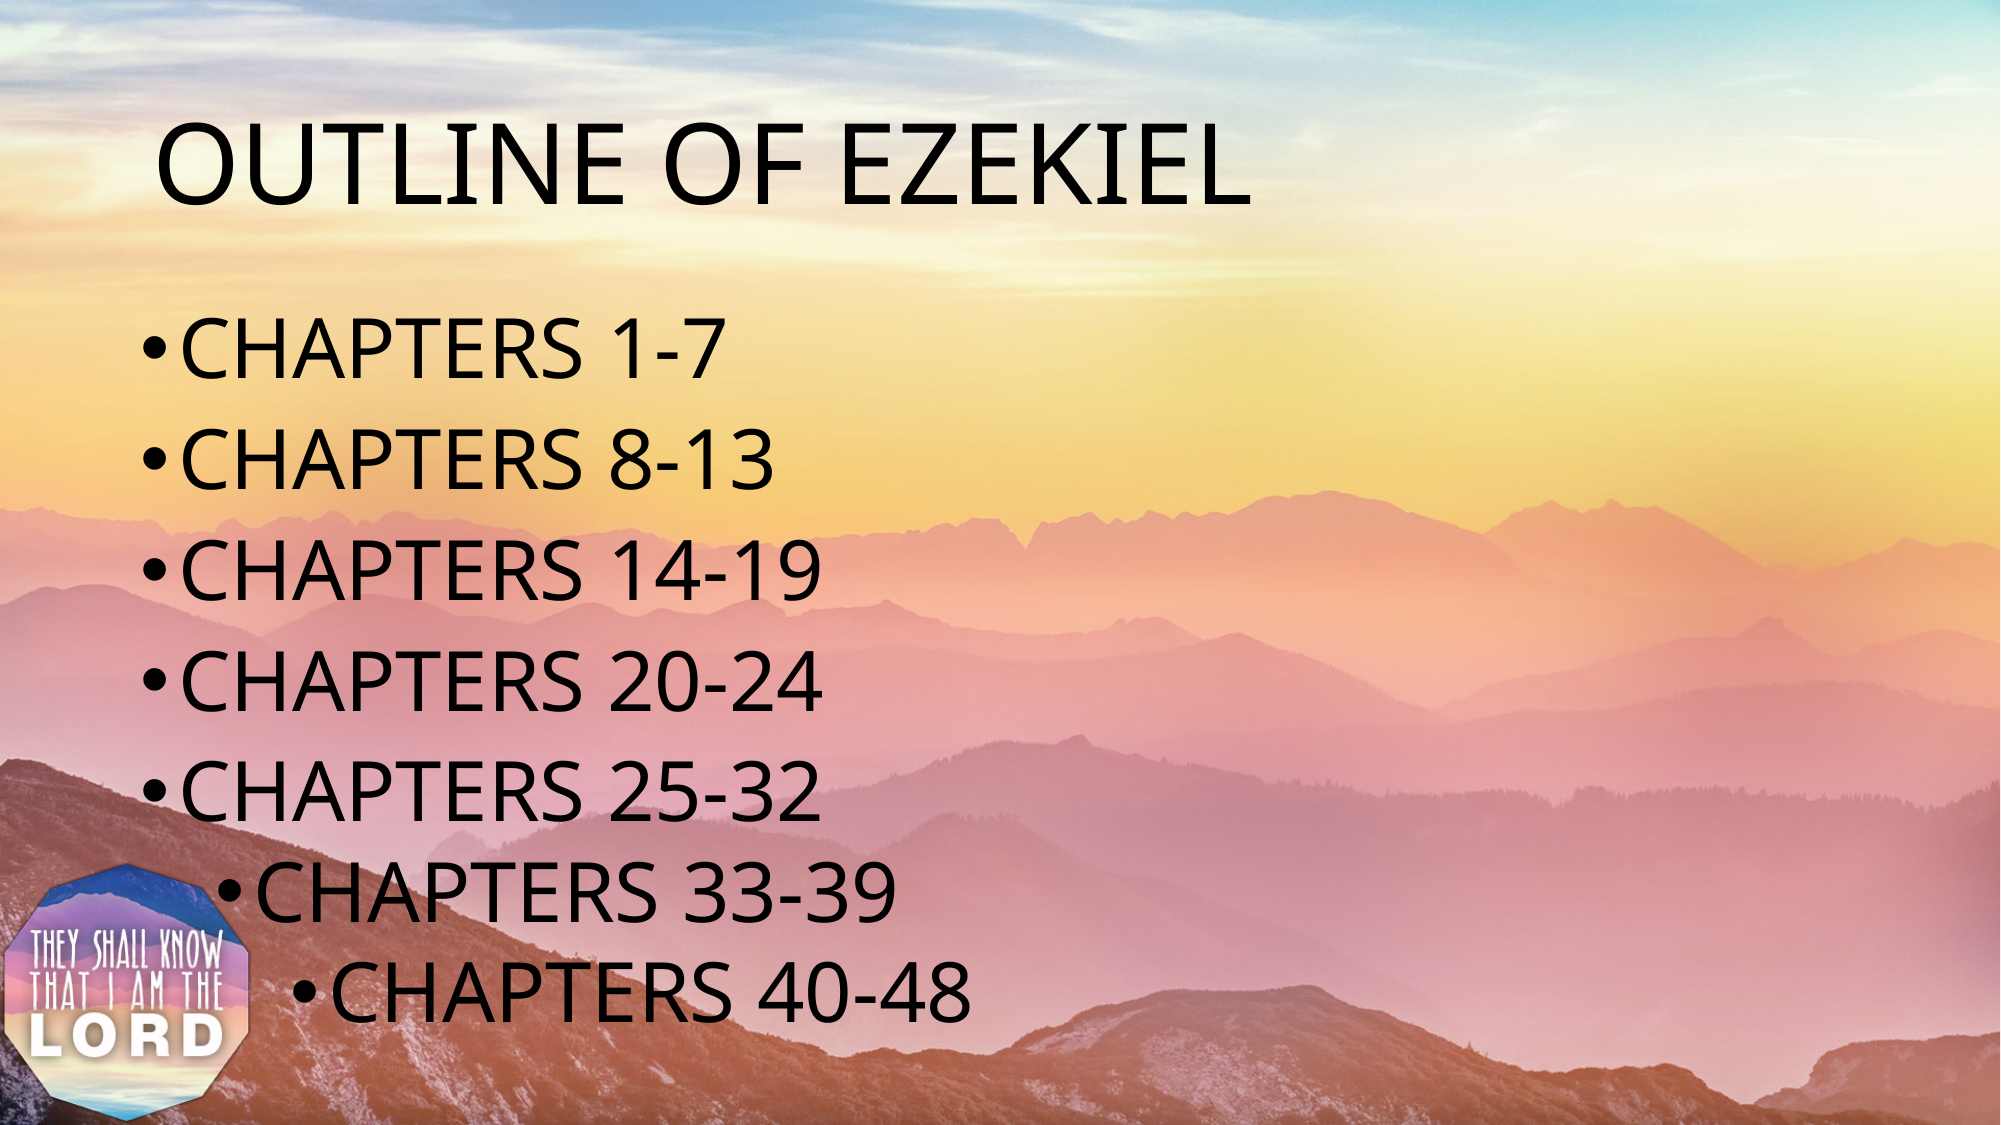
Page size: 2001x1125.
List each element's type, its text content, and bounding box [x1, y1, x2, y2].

title OUTLINE OF EZEKIEL [137, 59, 1863, 278]
picture [0, 0, 2001, 1125]
list CHAPTERS 1-7 CHAPTERS 8-13 CHAPTERS 14-19 CHAPTERS 20-24 CHAPTERS 25-32 CHAPTERS 33-39 CHAPTERS 40-48 [125, 299, 1034, 1097]
